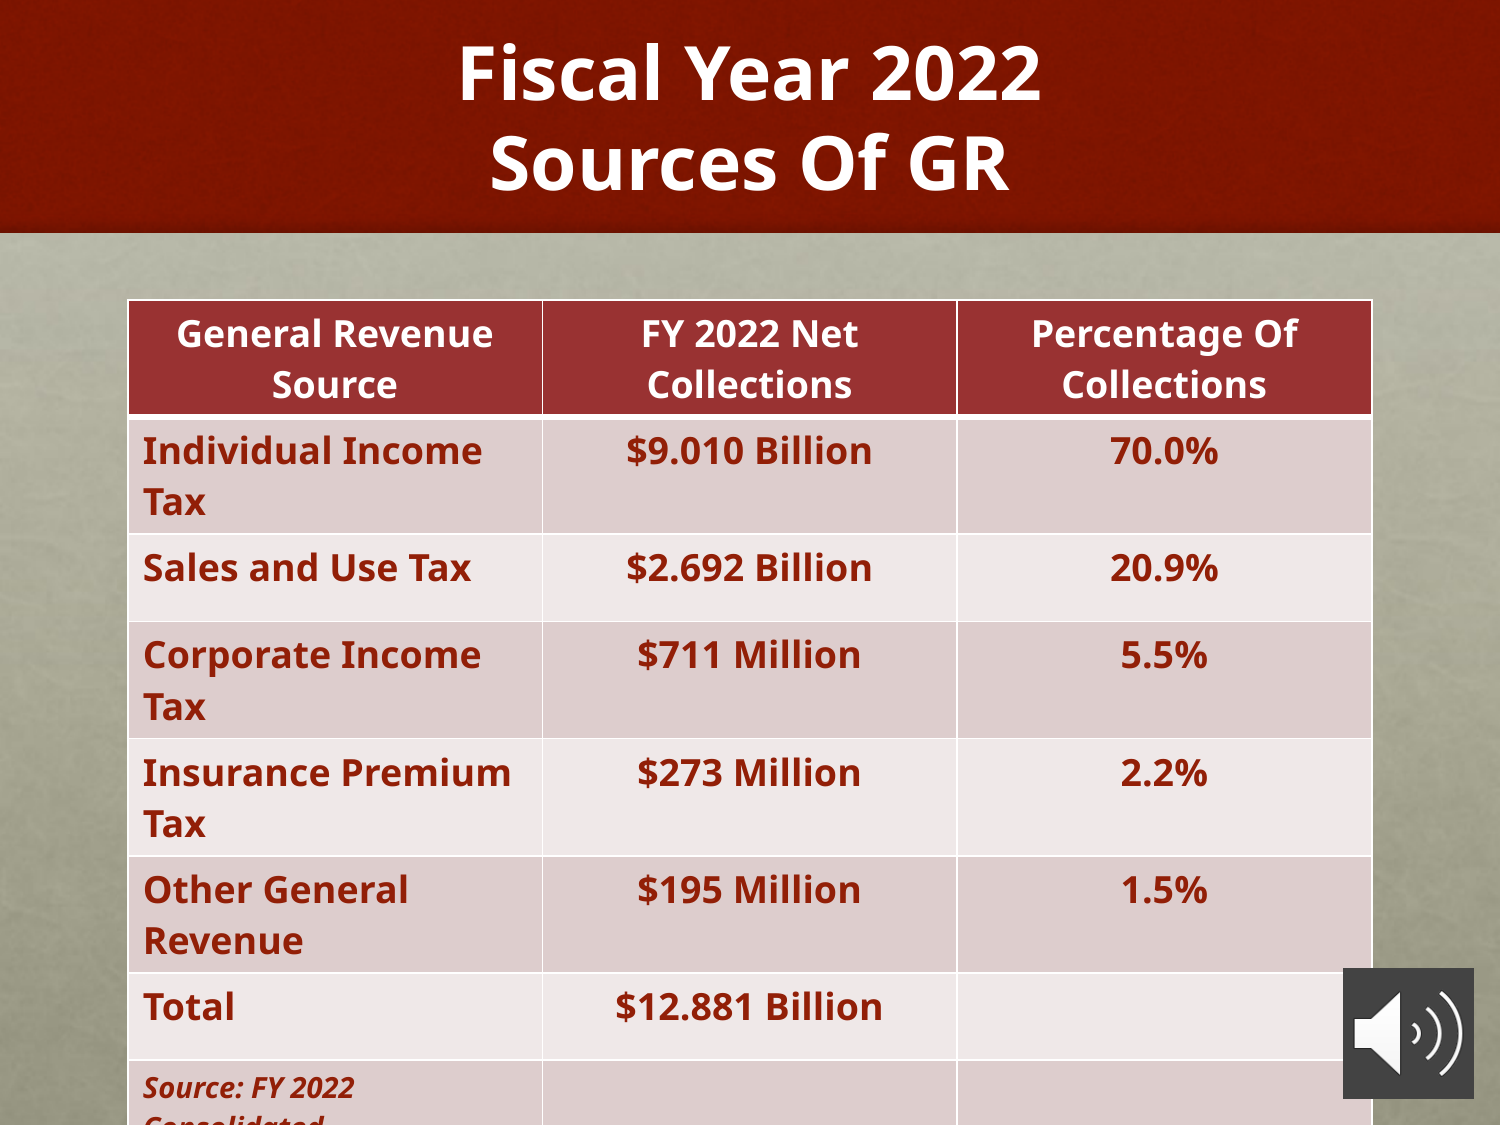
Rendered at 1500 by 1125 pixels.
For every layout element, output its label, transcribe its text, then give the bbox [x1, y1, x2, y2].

table_cell Total [129, 974, 542, 1059]
picture [0, 214, 1500, 1125]
table_cell Insurance Premium Tax [129, 739, 542, 855]
table_cell $2.692 Billion [543, 535, 956, 621]
table_cell [543, 1061, 956, 1125]
table_cell 5.5% [958, 622, 1371, 738]
table_cell Sales and Use Tax [129, 535, 542, 621]
table_cell $12.881 Billion [543, 974, 956, 1059]
table_cell $9.010 Billion [543, 420, 956, 533]
table_cell [958, 974, 1331, 1059]
table_cell Corporate Income Tax [129, 622, 542, 738]
table_header FY 2022 Net Collections [543, 301, 956, 414]
table_cell [958, 1061, 1371, 1125]
table_cell 1.5% [958, 857, 1371, 972]
table_cell $273 Million [543, 739, 956, 855]
table_header General Revenue Source [129, 301, 542, 414]
table_cell $195 Million [543, 857, 956, 972]
table_cell Other General Revenue [129, 857, 542, 972]
table_cell Source: FY 2022 Consolidated Revenue Report [129, 1061, 542, 1125]
table_cell Individual Income Tax [129, 420, 542, 533]
table_cell 20.9% [958, 535, 1371, 621]
table_header Percentage Of Collections [958, 301, 1371, 414]
table_cell 2.2% [958, 739, 1371, 855]
title Fiscal Year 2022 Sources Of GR [127, 10, 1372, 221]
table_cell $711 Million [543, 622, 956, 738]
table_cell 70.0% [958, 420, 1371, 533]
